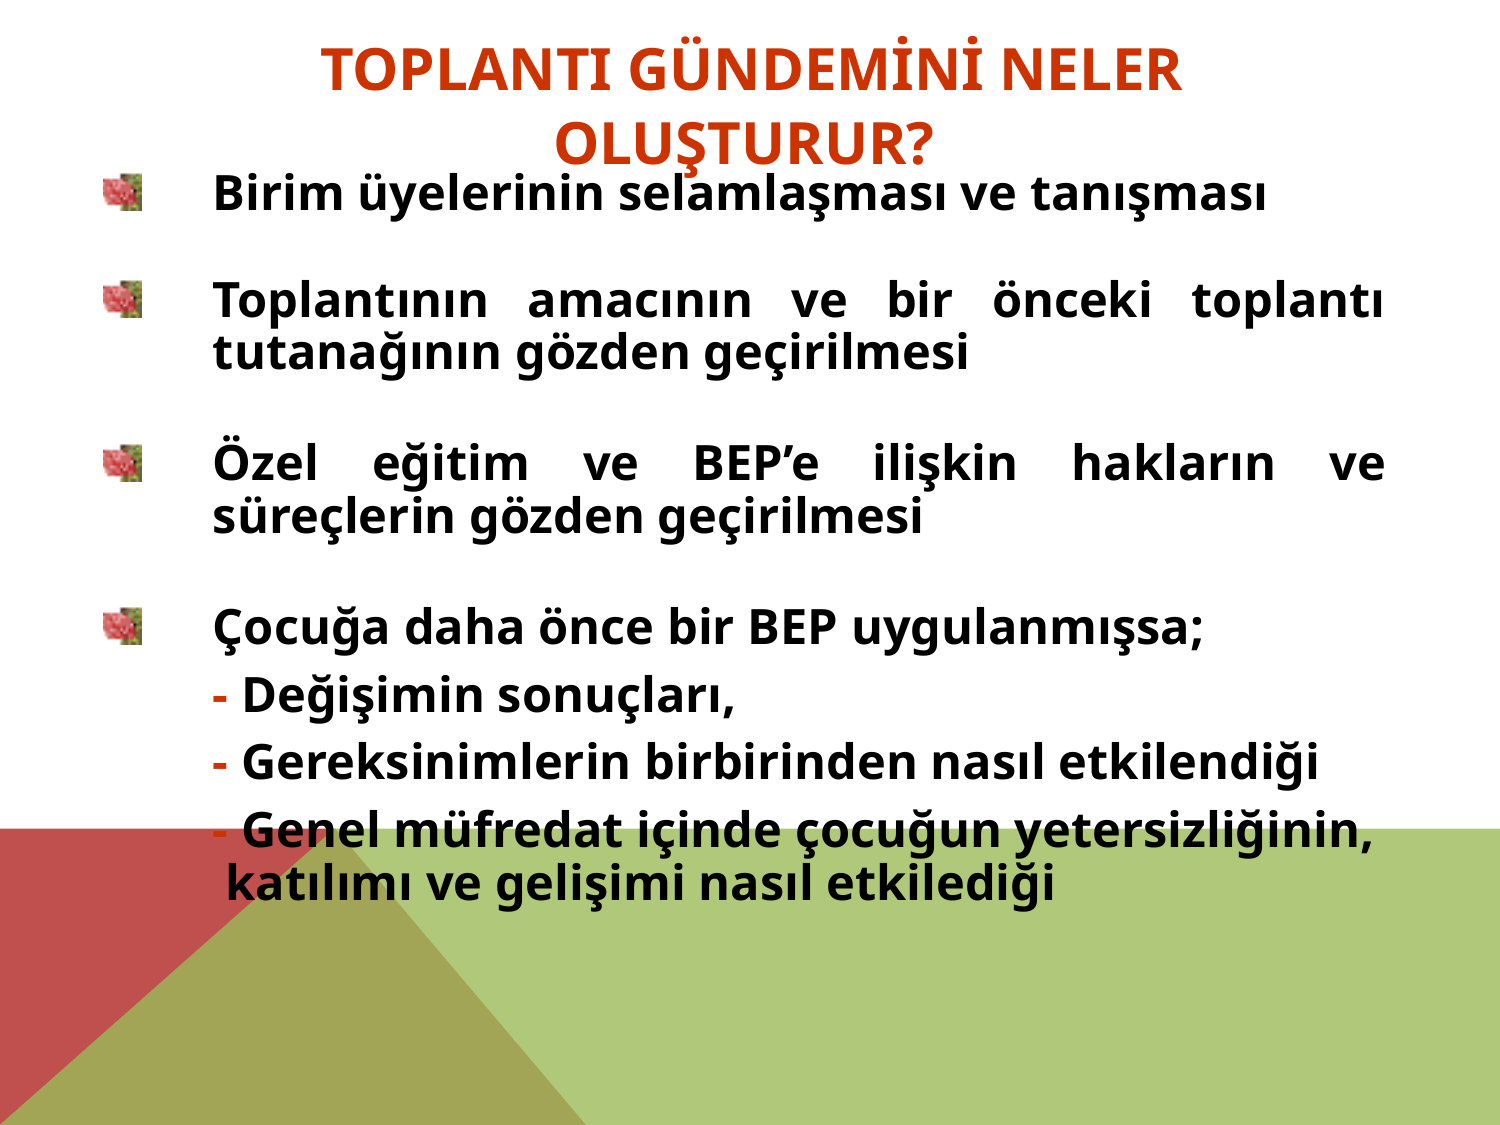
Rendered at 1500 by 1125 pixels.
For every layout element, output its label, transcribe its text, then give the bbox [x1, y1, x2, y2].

picture [103, 172, 142, 211]
list Birim üyelerinin selamlaşması ve tanışması Toplantının amacının ve bir önceki toplantı tutanağının gözden geçirilmesi Özel eğitim ve BEP’e ilişkin hakların ve süreçlerin gözden geçirilmesi Çocuğa daha önce bir BEP uygulanmışsa; - Değişimin sonuçları, - Gereksinimlerin birbirinden nasıl etkilendiği - Genel müfredat içinde çocuğun yetersizliğinin, katılımı ve gelişimi nasıl etkilediği [88, 160, 1402, 930]
title TOPLANTI GÜNDEMİNİ NELER OLUŞTURUR? [134, 59, 1369, 150]
picture [103, 279, 142, 318]
picture [103, 443, 142, 482]
picture [103, 606, 142, 645]
